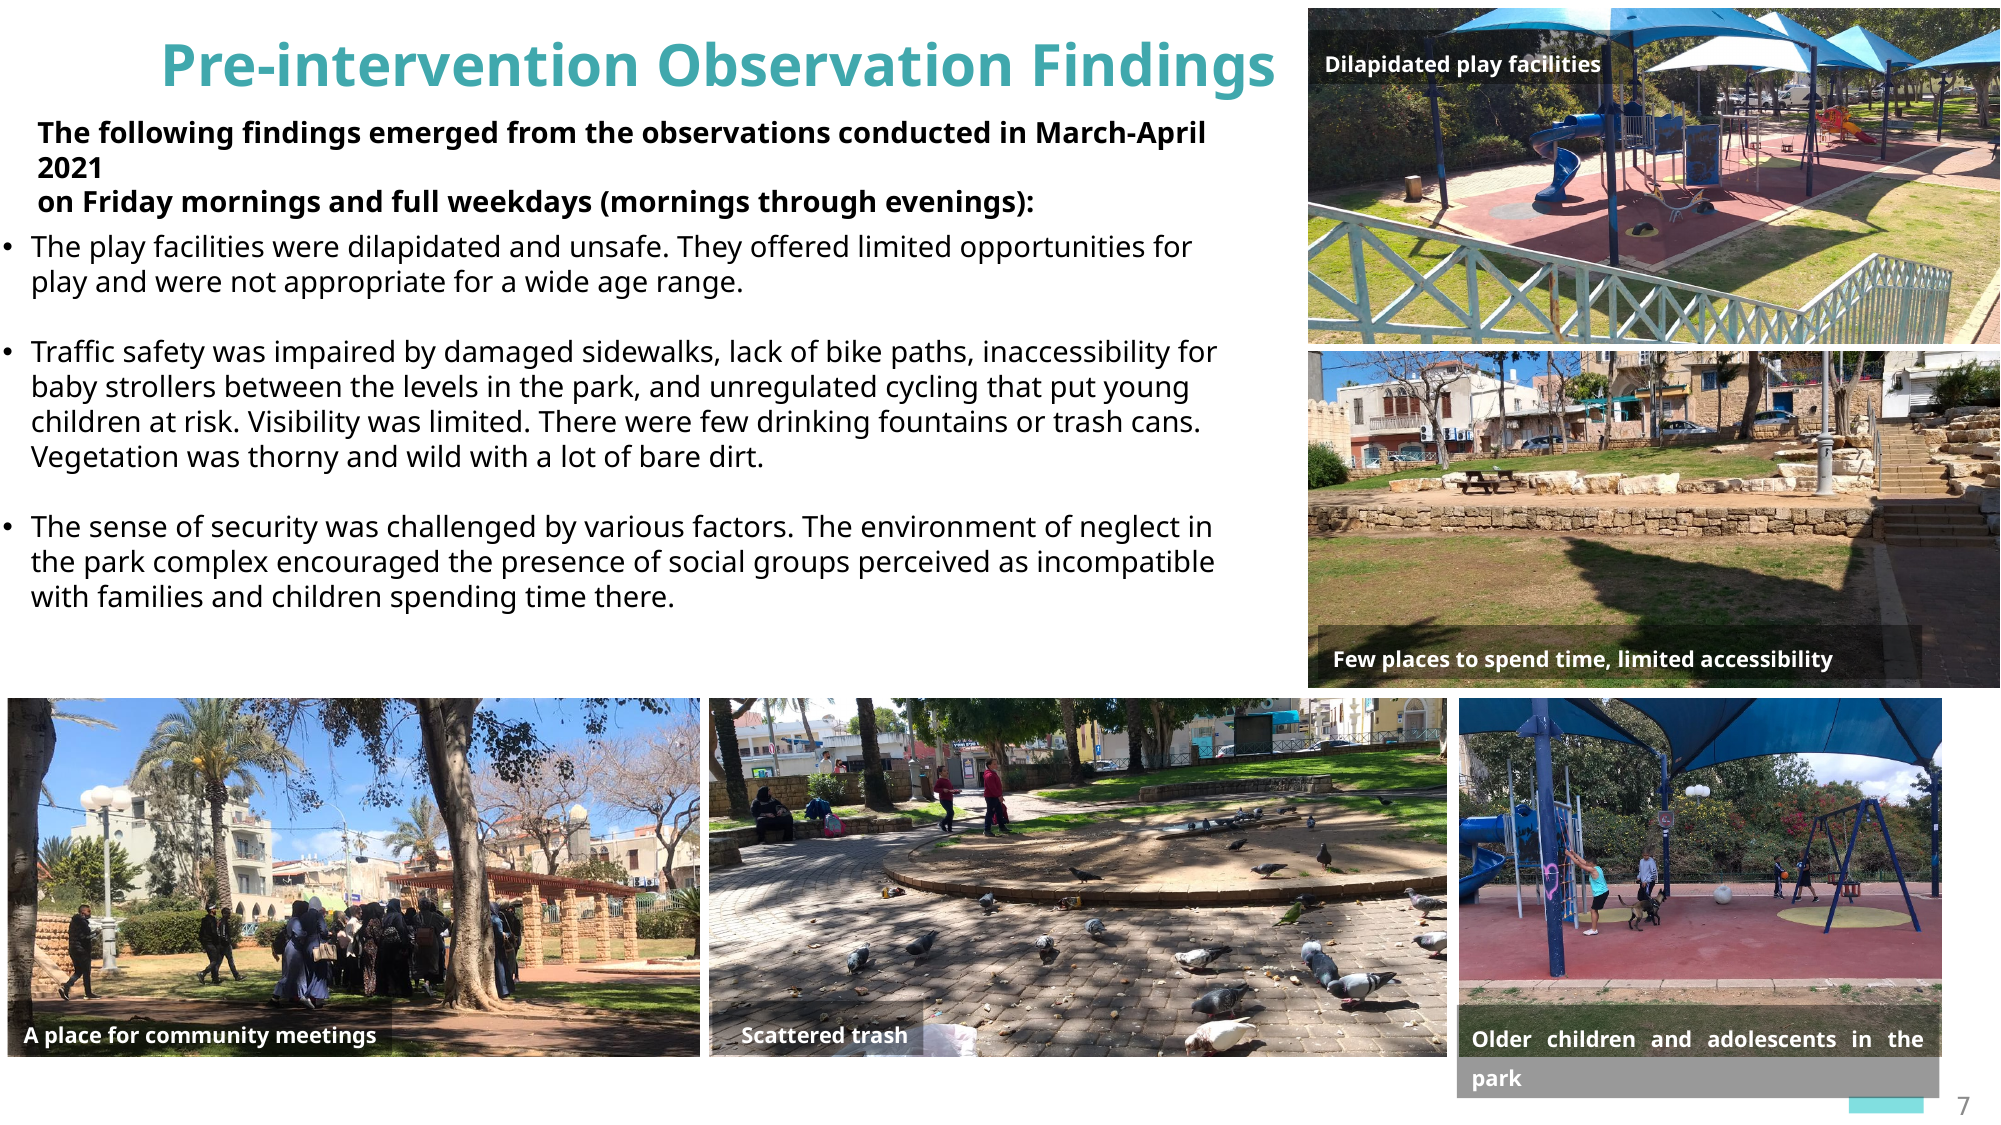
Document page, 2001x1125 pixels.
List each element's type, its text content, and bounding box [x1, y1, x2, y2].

picture [1308, 8, 2000, 345]
text_box The following findings emerged from the observations conducted in March-April 2021 on Friday mornings and full weekdays (mornings through evenings): [22, 106, 1272, 220]
picture [1308, 351, 2000, 688]
picture [7, 698, 700, 1058]
picture [709, 698, 1447, 1057]
text_box The play facilities were dilapidated and unsafe. They offered limited opportunities for play and were not appropriate for a wide age range. Traffic safety was impaired by damaged sidewalks, lack of bike paths, inaccessibility for baby strollers between the levels in the park, and unregulated cycling that put young children at risk. Visibility was limited. There were few drinking fountains or trash cans. Vegetation was thorny and wild with a lot of bare dirt. The sense of security was challenged by various factors. The environment of neglect in the park complex encouraged the presence of social groups perceived as incompatible with families and children spending time there. [0, 220, 1272, 826]
picture [1459, 698, 1942, 1057]
text_box 7 [1536, 1075, 1987, 1125]
text_box Pre-intervention Observation Findings [60, 20, 1308, 106]
text_box Older children and adolescents in the park [1456, 1004, 1940, 1099]
